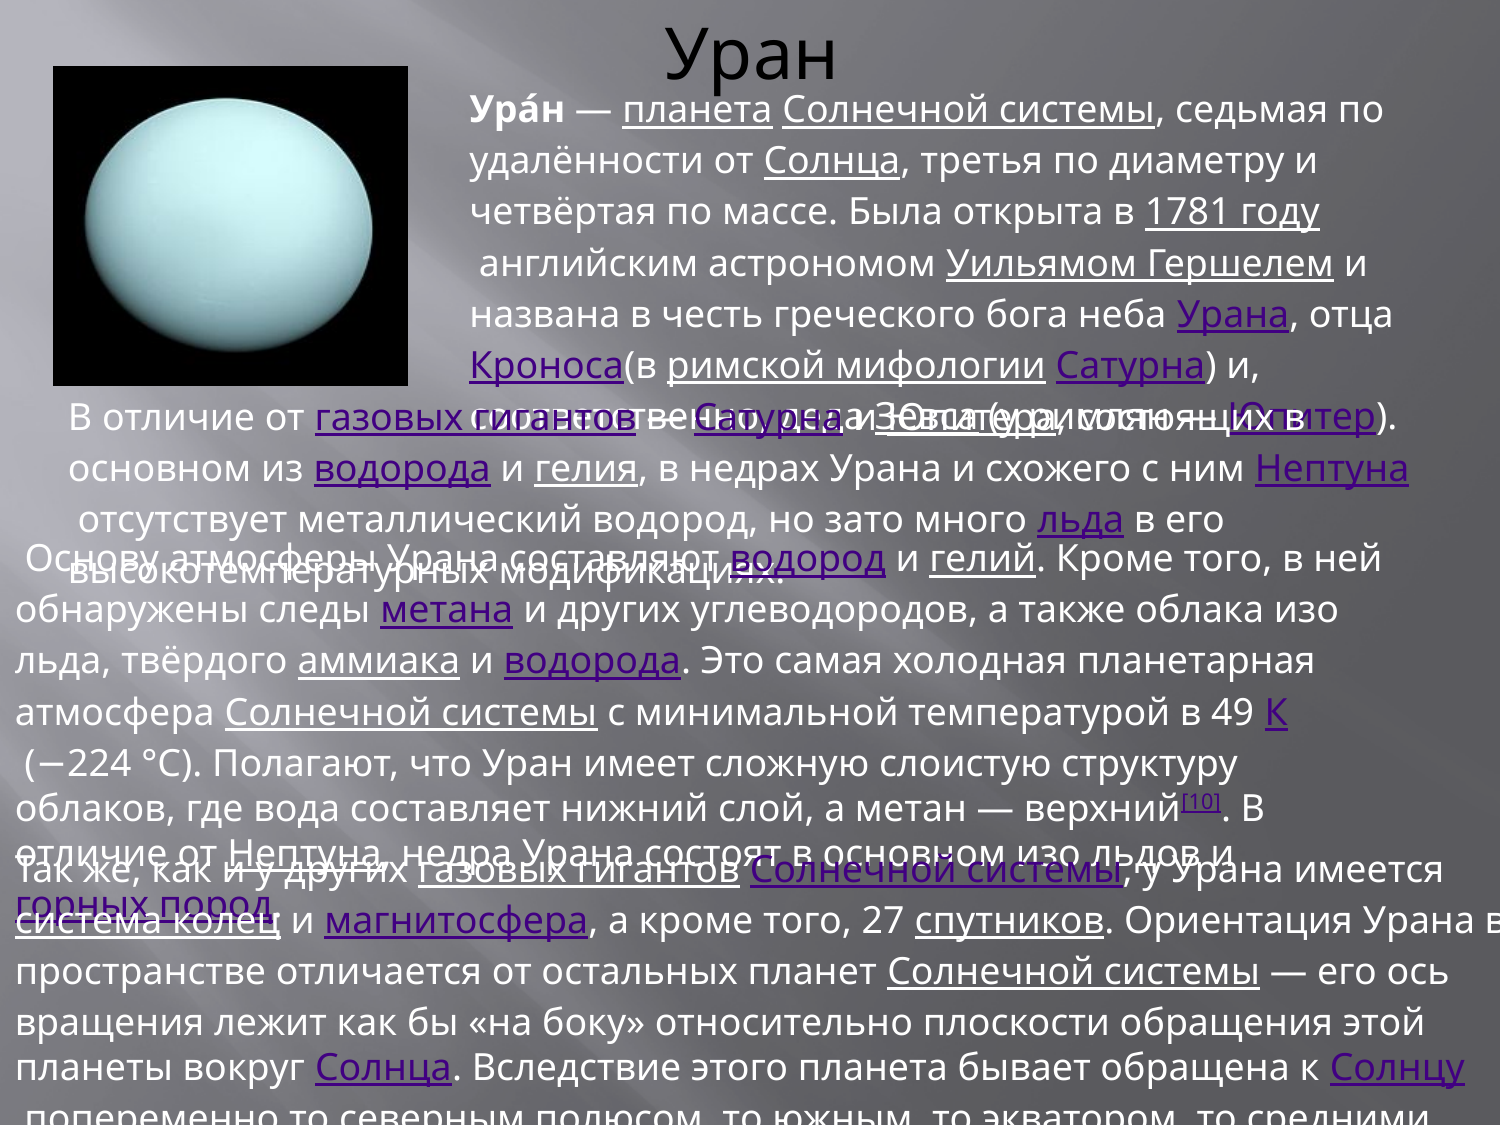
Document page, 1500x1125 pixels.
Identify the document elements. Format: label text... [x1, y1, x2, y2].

text_box Так же, как и у других газовых гигантов Солнечной системы, у Урана имеется система колец и магнитосфера, а кроме того, 27 спутников. Ориентация Урана в пространстве отличается от остальных планет Солнечной системы — его ось вращения лежит как бы «на боку» относительно плоскости обращения этой планеты вокруг Солнца. Вследствие этого планета бывает обращена к Солнцу попеременно то северным полюсом, то южным, то экватором, то средними широтами. [0, 837, 1500, 1125]
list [52, 66, 408, 386]
text_box В отличие от газовых гигантов — Сатурна и Юпитера, состоящих в основном из водорода и гелия, в недрах Урана и схожего с ним Нептуна отсутствует металлический водород, но зато много льда в его высокотемпературных модификациях. [53, 385, 1500, 599]
title Уран [76, 0, 1427, 188]
text_box Ура́н — планета Солнечной системы, седьмая по удалённости от Солнца, третья по диаметру и четвёртая по массе. Была открыта в 1781 году английским астрономом Уильямом Гершелем и названа в честь греческого бога неба Урана, отца Кроноса(в римской мифологии Сатурна) и, соответственно, деда Зевса (у римлян — Юпитер). [454, 78, 1471, 385]
text_box Основу атмосферы Урана составляют водород и гелий. Кроме того, в ней обнаружены следы метана и других углеводородов, а также облака изо льда, твёрдого аммиака и водорода. Это самая холодная планетарная атмосфера Солнечной системы с минимальной температурой в 49 К (−224 °C). Полагают, что Уран имеет сложную слоистую структуру облаков, где вода составляет нижний слой, а метан — верхний[10]. В отличие от Нептуна, недра Урана состоят в основном изо льдов и горных пород. [0, 527, 1424, 837]
